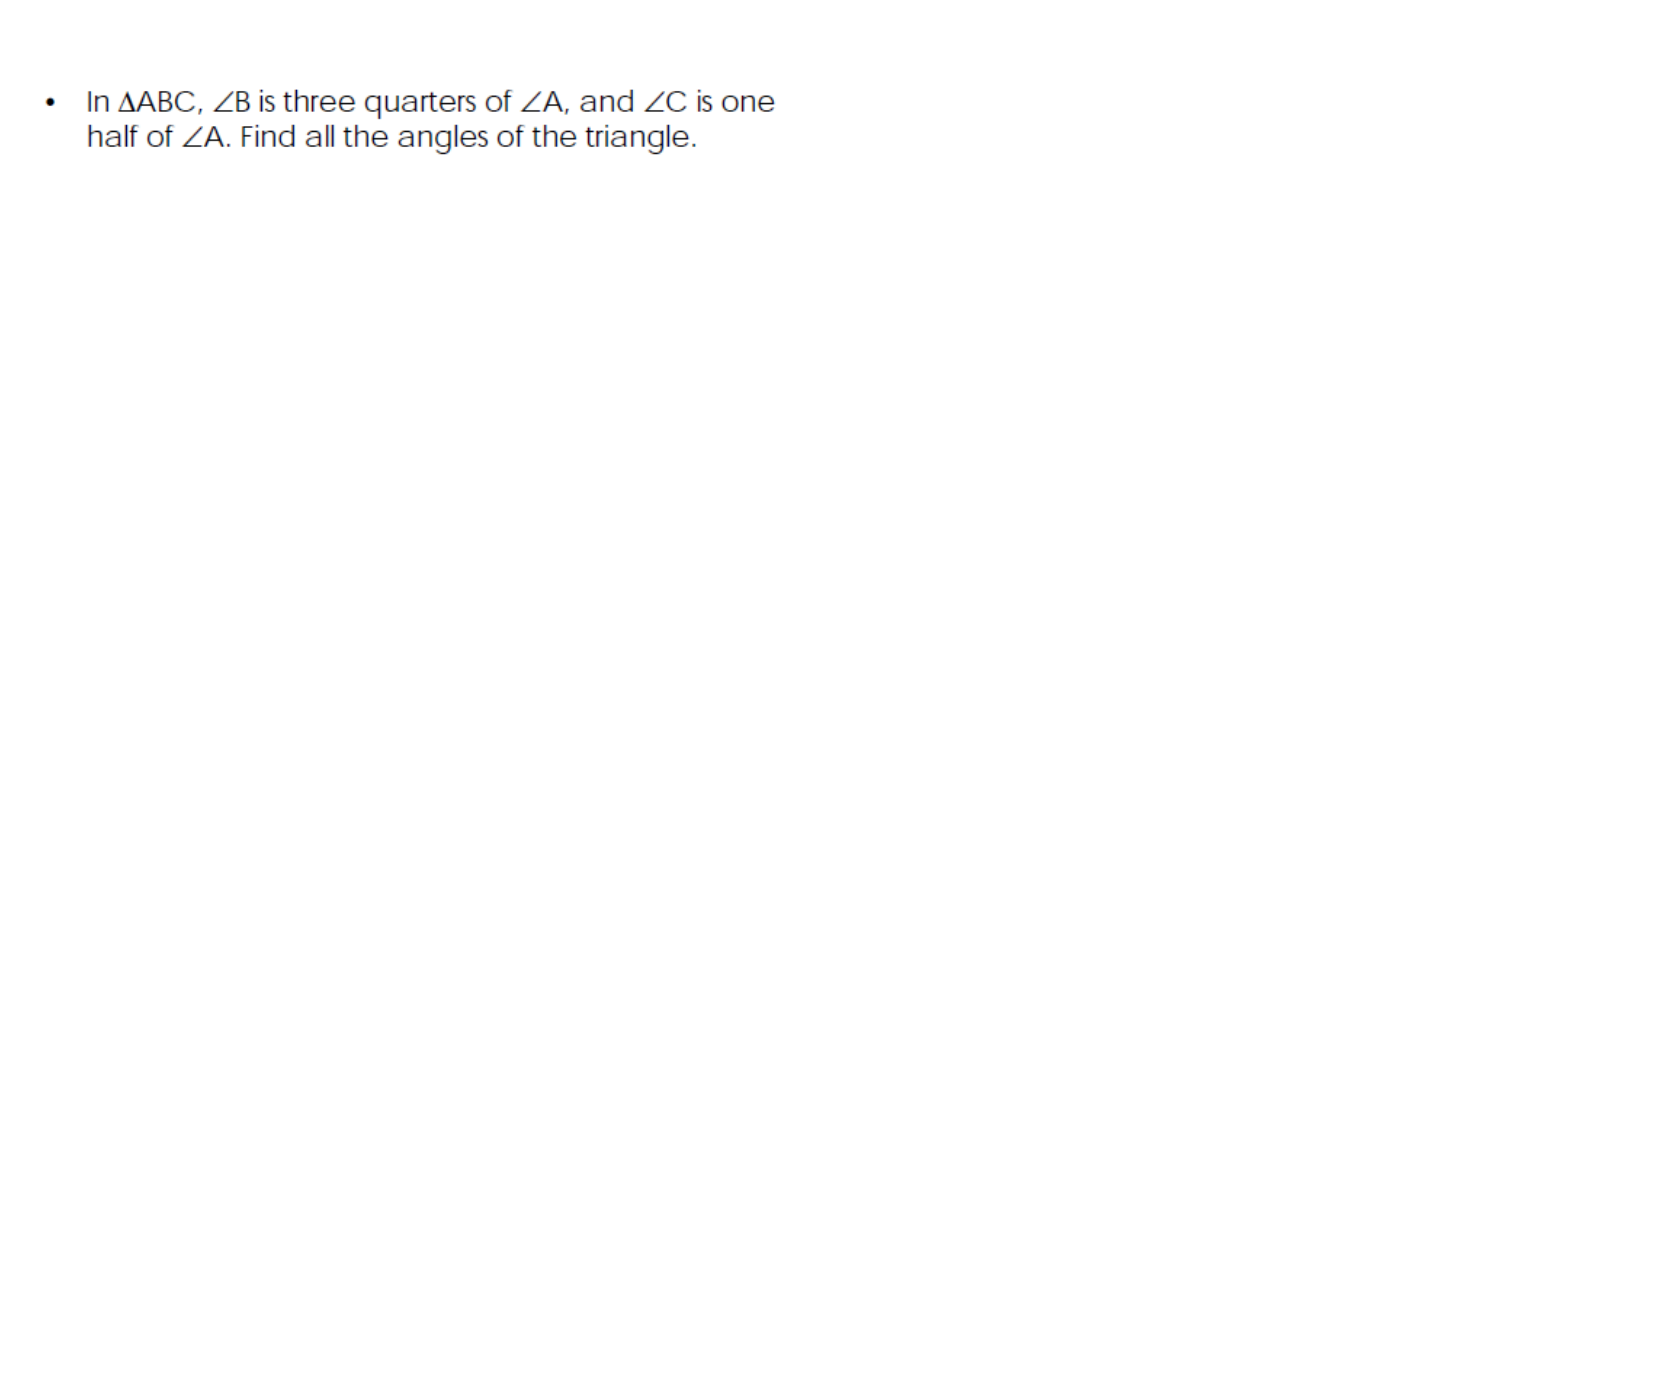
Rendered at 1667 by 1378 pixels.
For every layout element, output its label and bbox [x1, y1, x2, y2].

picture [32, 68, 819, 188]
